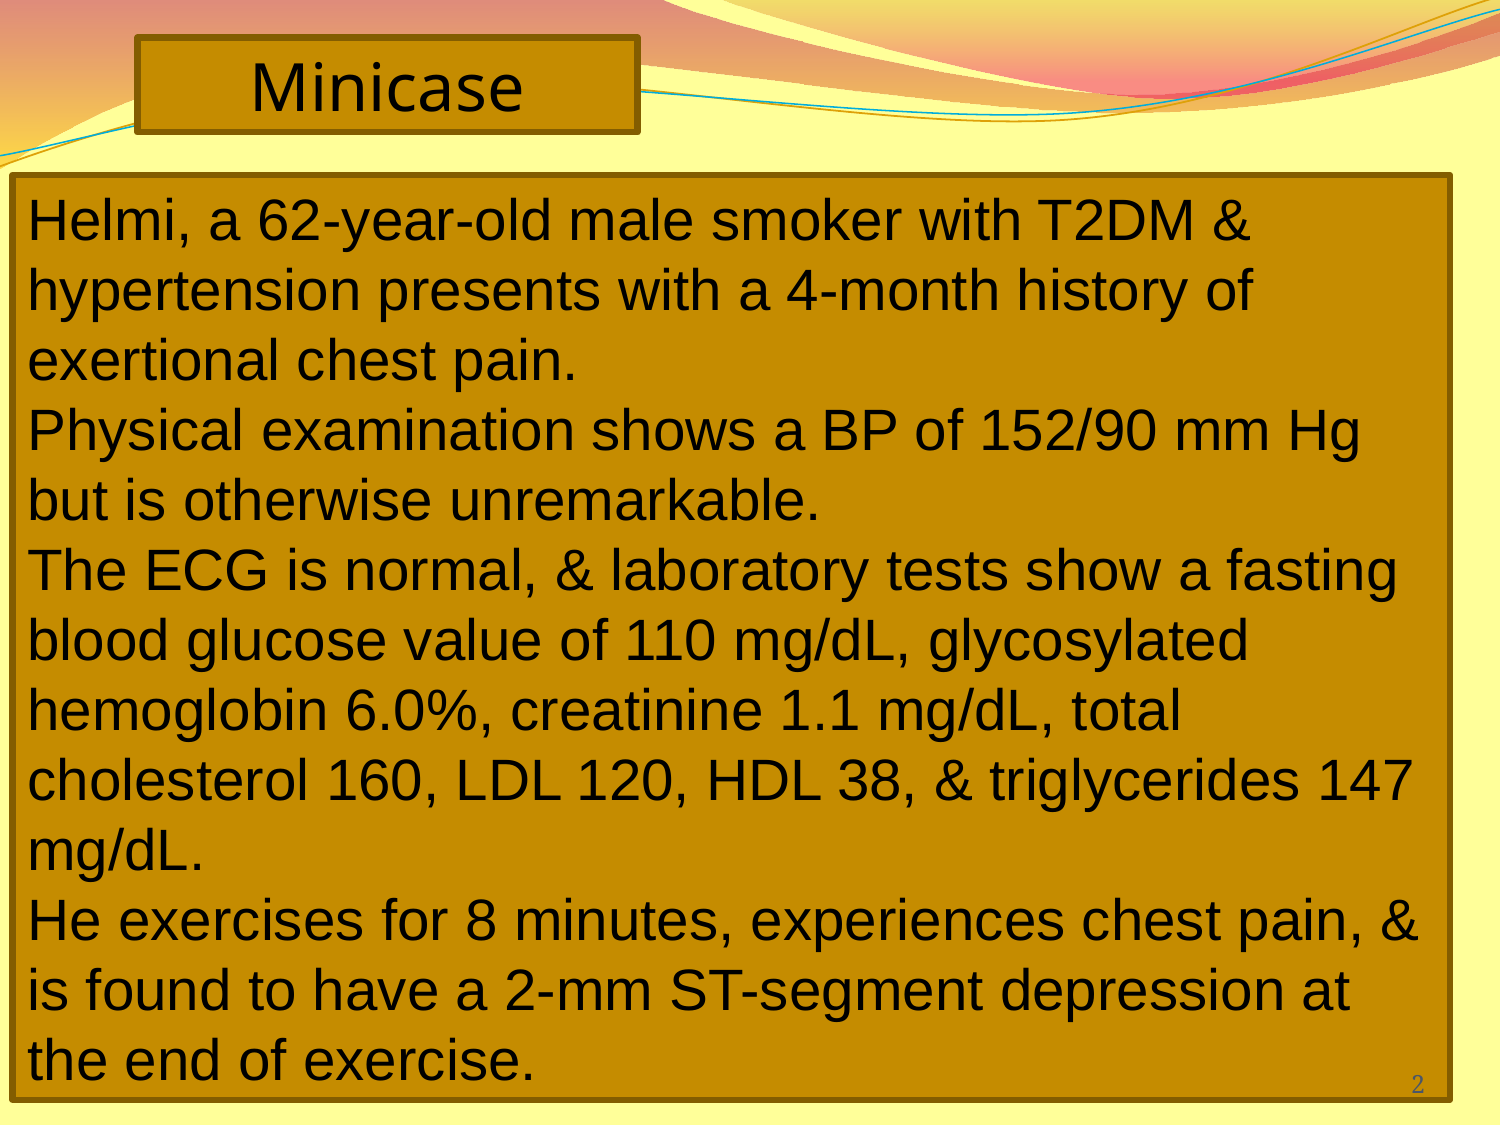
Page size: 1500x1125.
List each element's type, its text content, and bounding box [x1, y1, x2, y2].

text_box Helmi, a 62-year-old male smoker with T2DM & hypertension presents with a 4-month history of exertional chest pain. Physical examination shows a BP of 152/90 mm Hg but is otherwise unremarkable. The ECG is normal, & laboratory tests show a fasting blood glucose value of 110 mg/dL, glycosylated hemoglobin 6.0%, creatinine 1.1 mg/dL, total cholesterol 160, LDL 120, HDL 38, & triglycerides 147 mg/dL. He exercises for 8 minutes, experiences chest pain, & is found to have a 2-mm ST-segment depression at the end of exercise. [12, 174, 1450, 1100]
slide_number ‹#› [1299, 1042, 1425, 1103]
text_box Minicase [137, 37, 638, 133]
